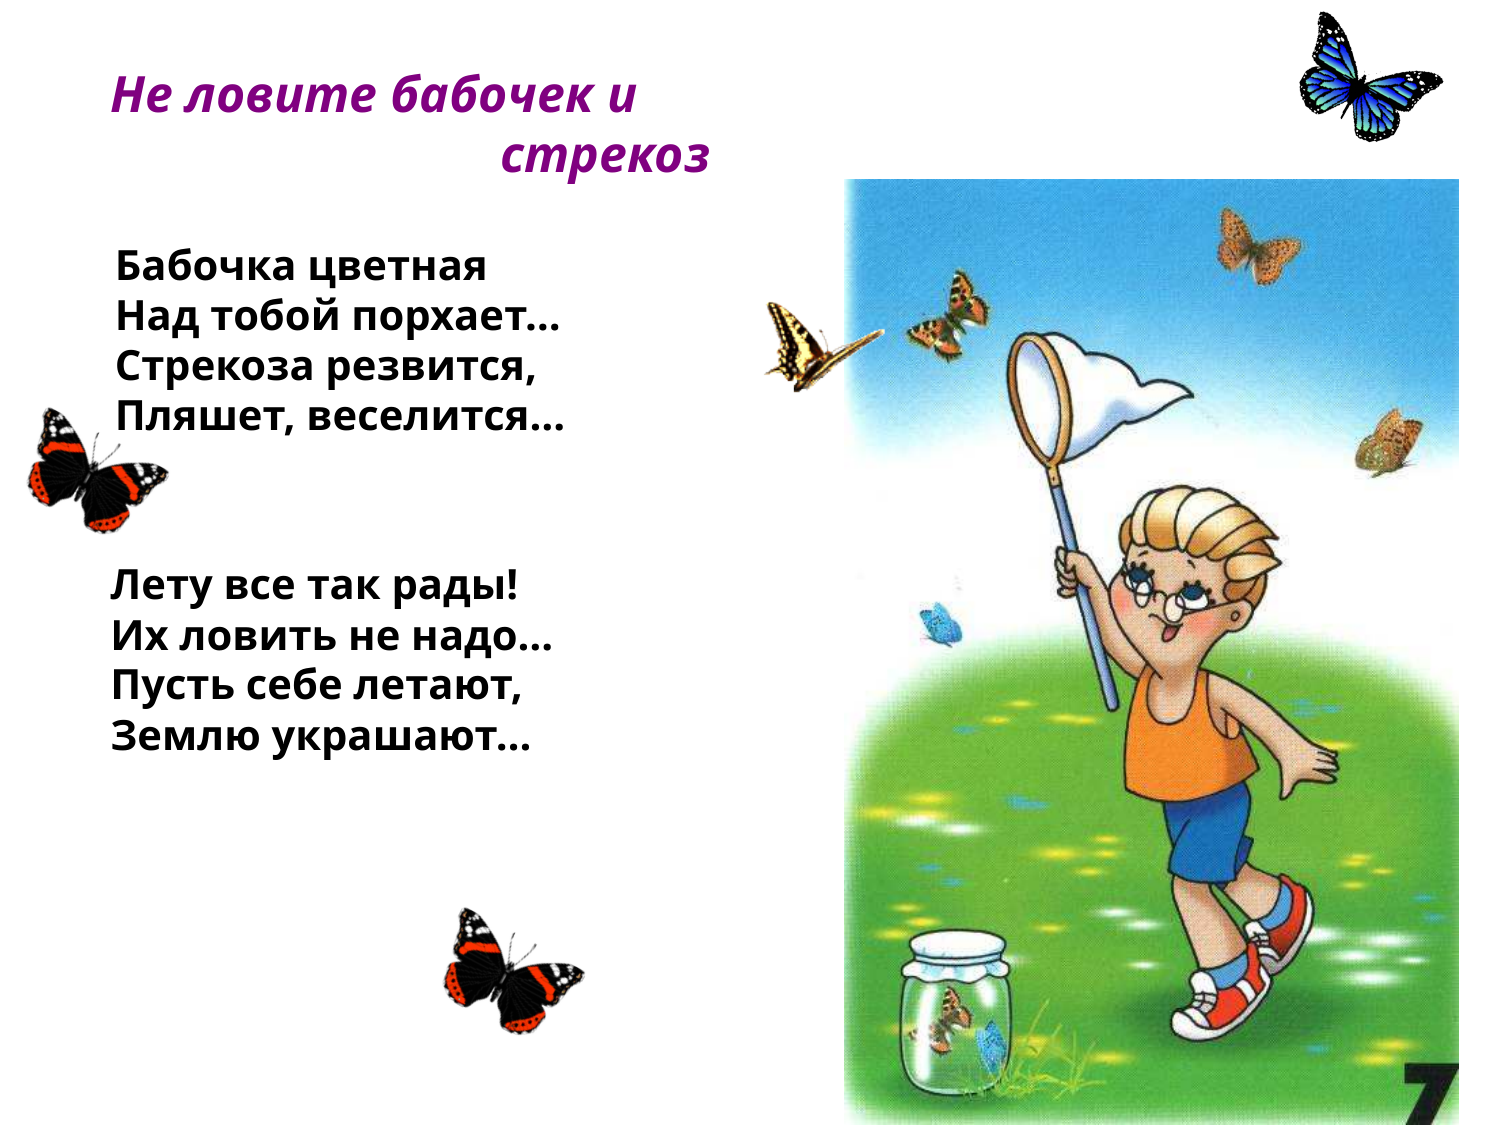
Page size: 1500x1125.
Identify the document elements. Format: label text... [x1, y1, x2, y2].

text_box Бабочка цветная Над тобой порхает… Стрекоза резвится, Пляшет, веселится… [100, 231, 581, 447]
picture [6, 406, 171, 550]
picture [421, 906, 587, 1051]
picture [1271, 0, 1458, 167]
text_box Не ловите бабочек и стрекоз [95, 54, 726, 190]
picture [749, 179, 1459, 1125]
text_box Лету все так рады! Их ловить не надо… Пусть себе летают, Землю украшают… [95, 550, 569, 816]
